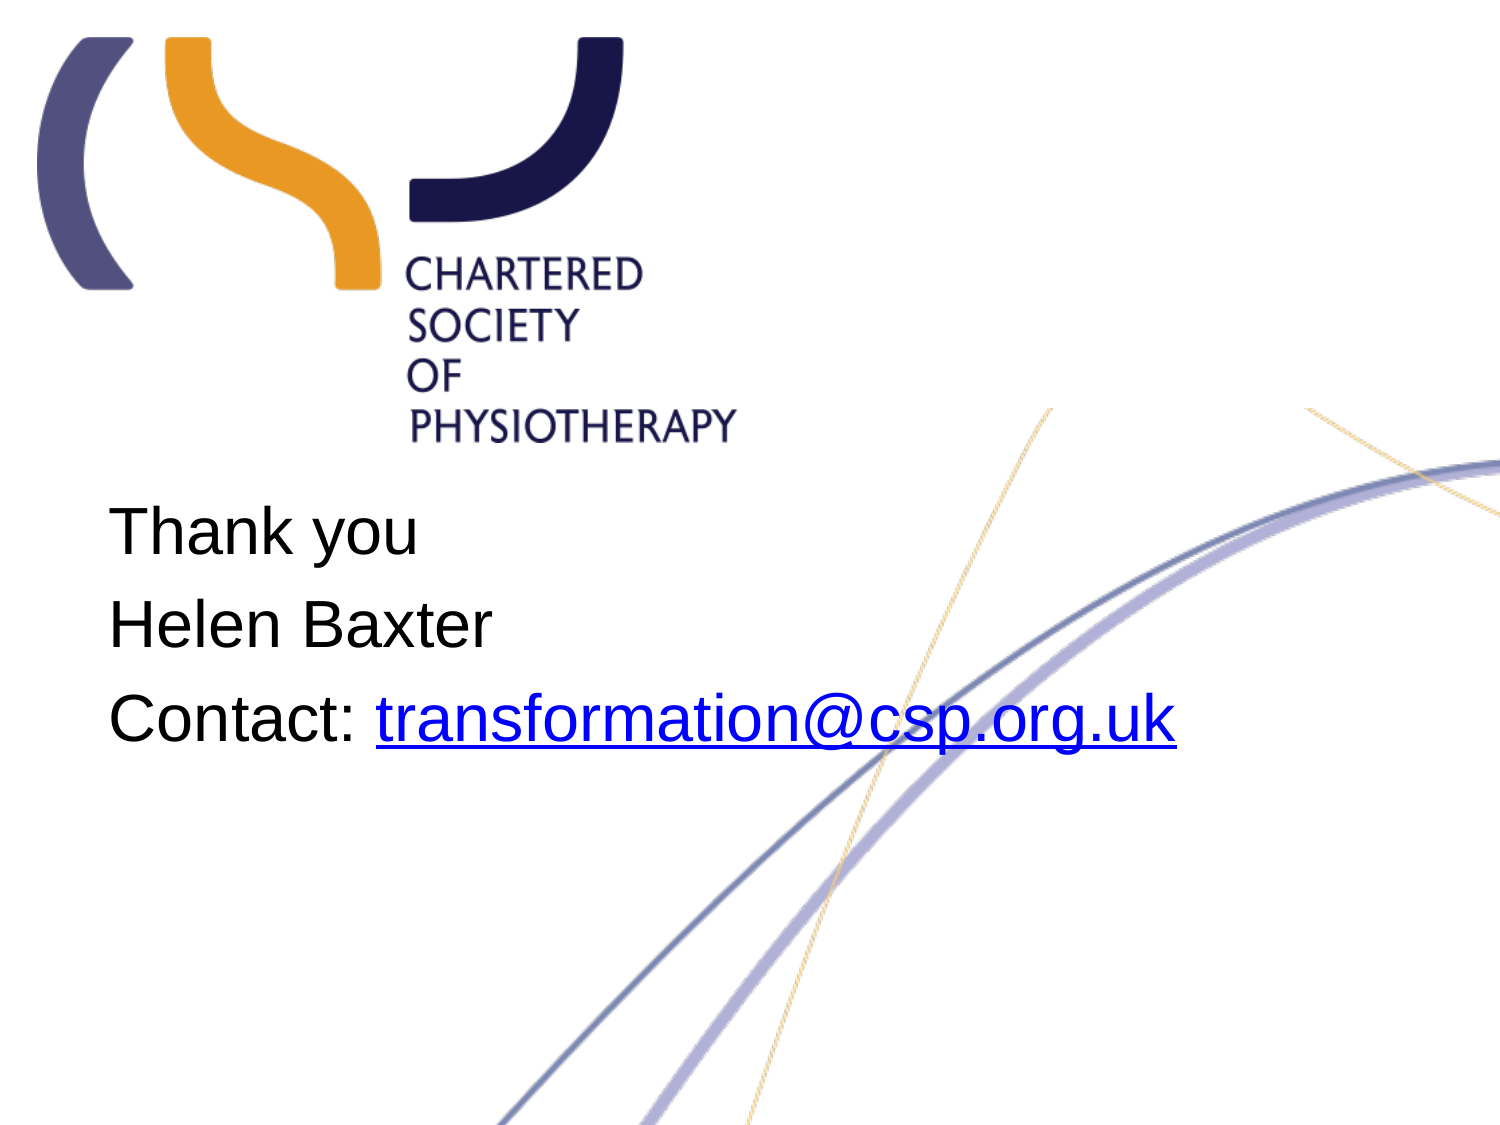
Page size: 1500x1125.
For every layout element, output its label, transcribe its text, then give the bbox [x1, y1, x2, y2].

picture [0, 37, 1500, 1125]
list Thank you Helen Baxter Contact: transformation@csp.org.uk [93, 480, 1418, 914]
